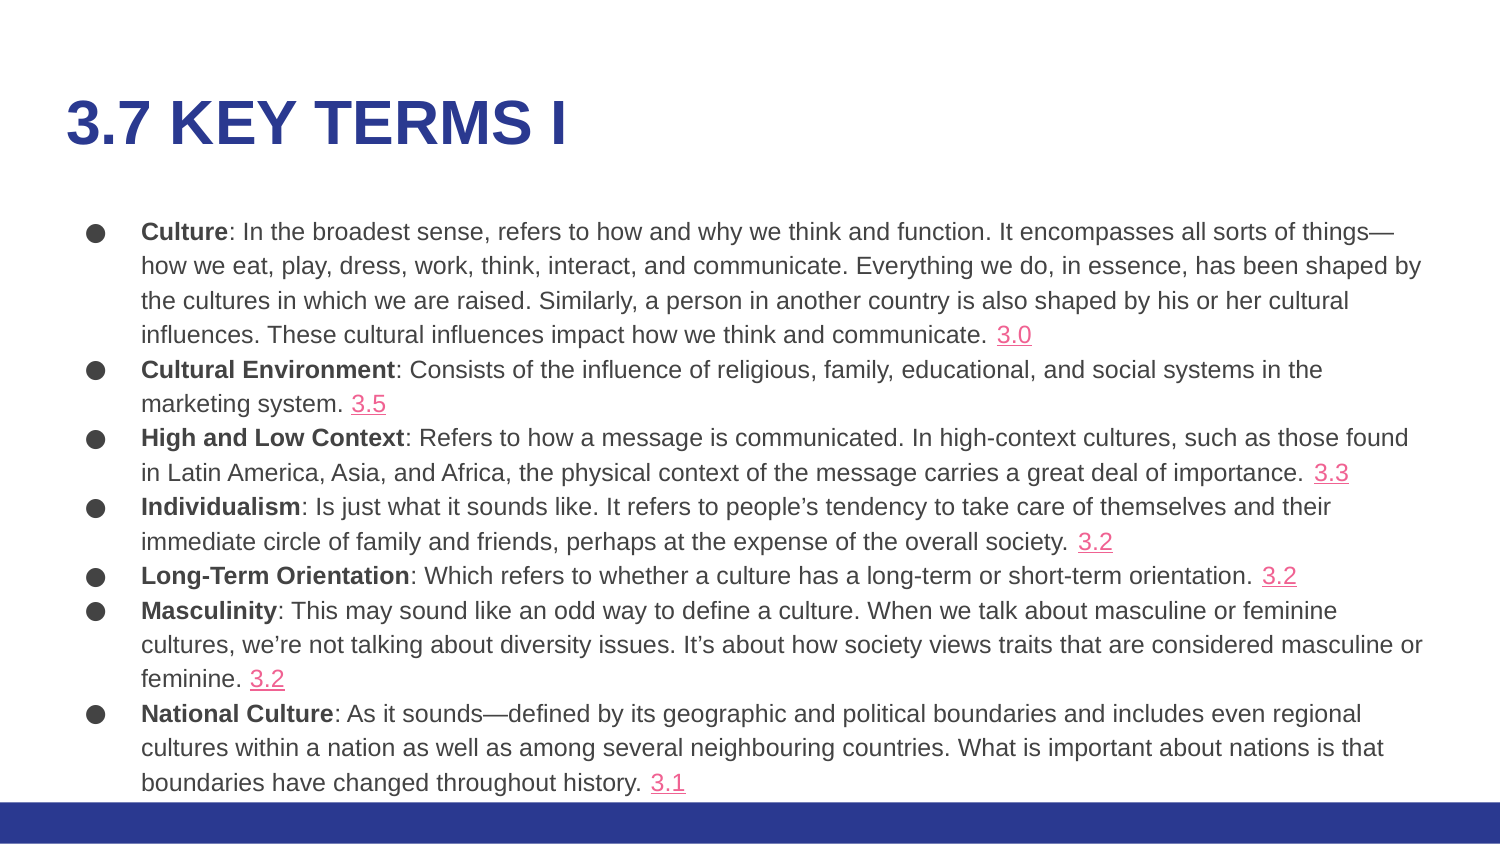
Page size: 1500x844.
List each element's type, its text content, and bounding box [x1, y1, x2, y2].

list Culture: In the broadest sense, refers to how and why we think and function. It encompasses all sorts of things—how we eat, play, dress, work, think, interact, and communicate. Everything we do, in essence, has been shaped by the cultures in which we are raised. Similarly, a person in another country is also shaped by his or her cultural influences. These cultural influences impact how we think and communicate. 3.0 Cultural Environment: Consists of the influence of religious, family, educational, and social systems in the marketing system. 3.5 High and Low Context: Refers to how a message is communicated. In high-context cultures, such as those found in Latin America, Asia, and Africa, the physical context of the message carries a great deal of importance. 3.3 Individualism: Is just what it sounds like. It refers to people’s tendency to take care of themselves and their immediate circle of family and friends, perhaps at the expense of the overall society. 3.2 Long-Term Orientation: Which refers to whether a culture has a long-term or short-term orientation. 3.2 Masculinity: This may sound like an odd way to define a culture. When we talk about masculine or feminine cultures, we’re not talking about diversity issues. It’s about how society views traits that are considered masculine or feminine. 3.2 National Culture: As it sounds—defined by its geographic and political boundaries and includes even regional cultures within a nation as well as among several neighbouring countries. What is important about nations is that boundaries have changed throughout history. 3.1 [51, 195, 1449, 801]
title 3.7 KEY TERMS I [51, 67, 1449, 167]
